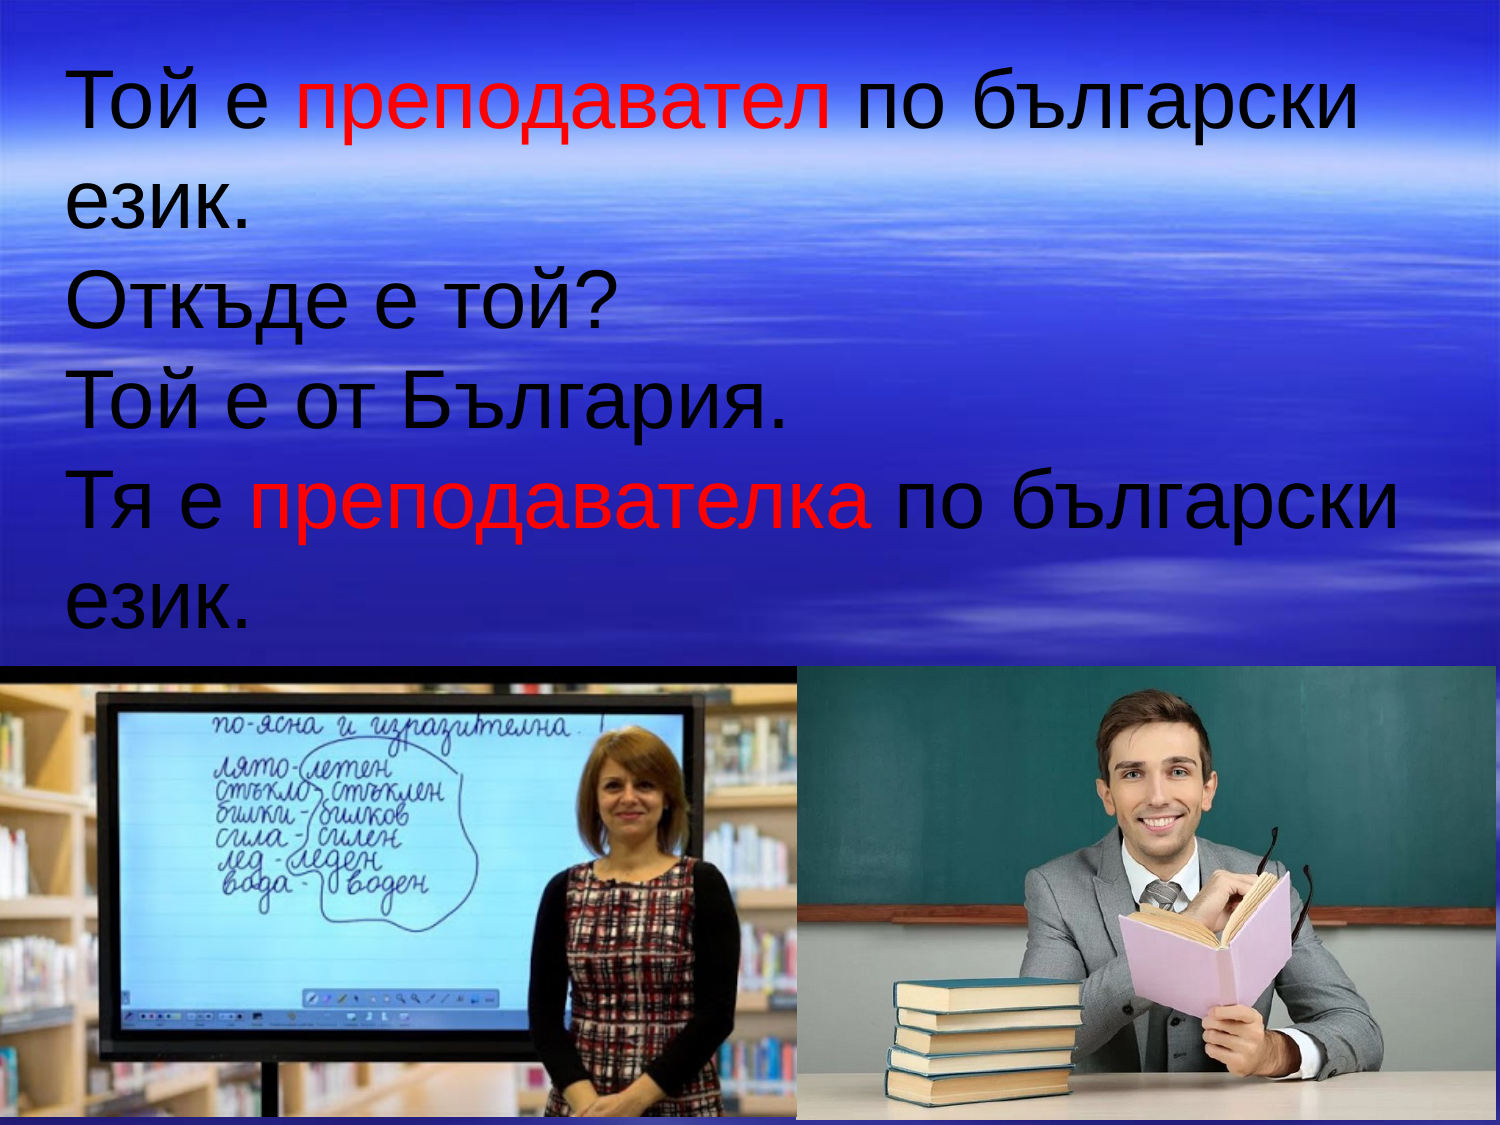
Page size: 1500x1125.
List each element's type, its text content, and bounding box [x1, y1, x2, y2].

picture [0, 0, 1500, 1125]
list Той е преподавател по български език. Откъде е той? Той е от България. Тя е преподавателка по български език. [49, 37, 1496, 665]
